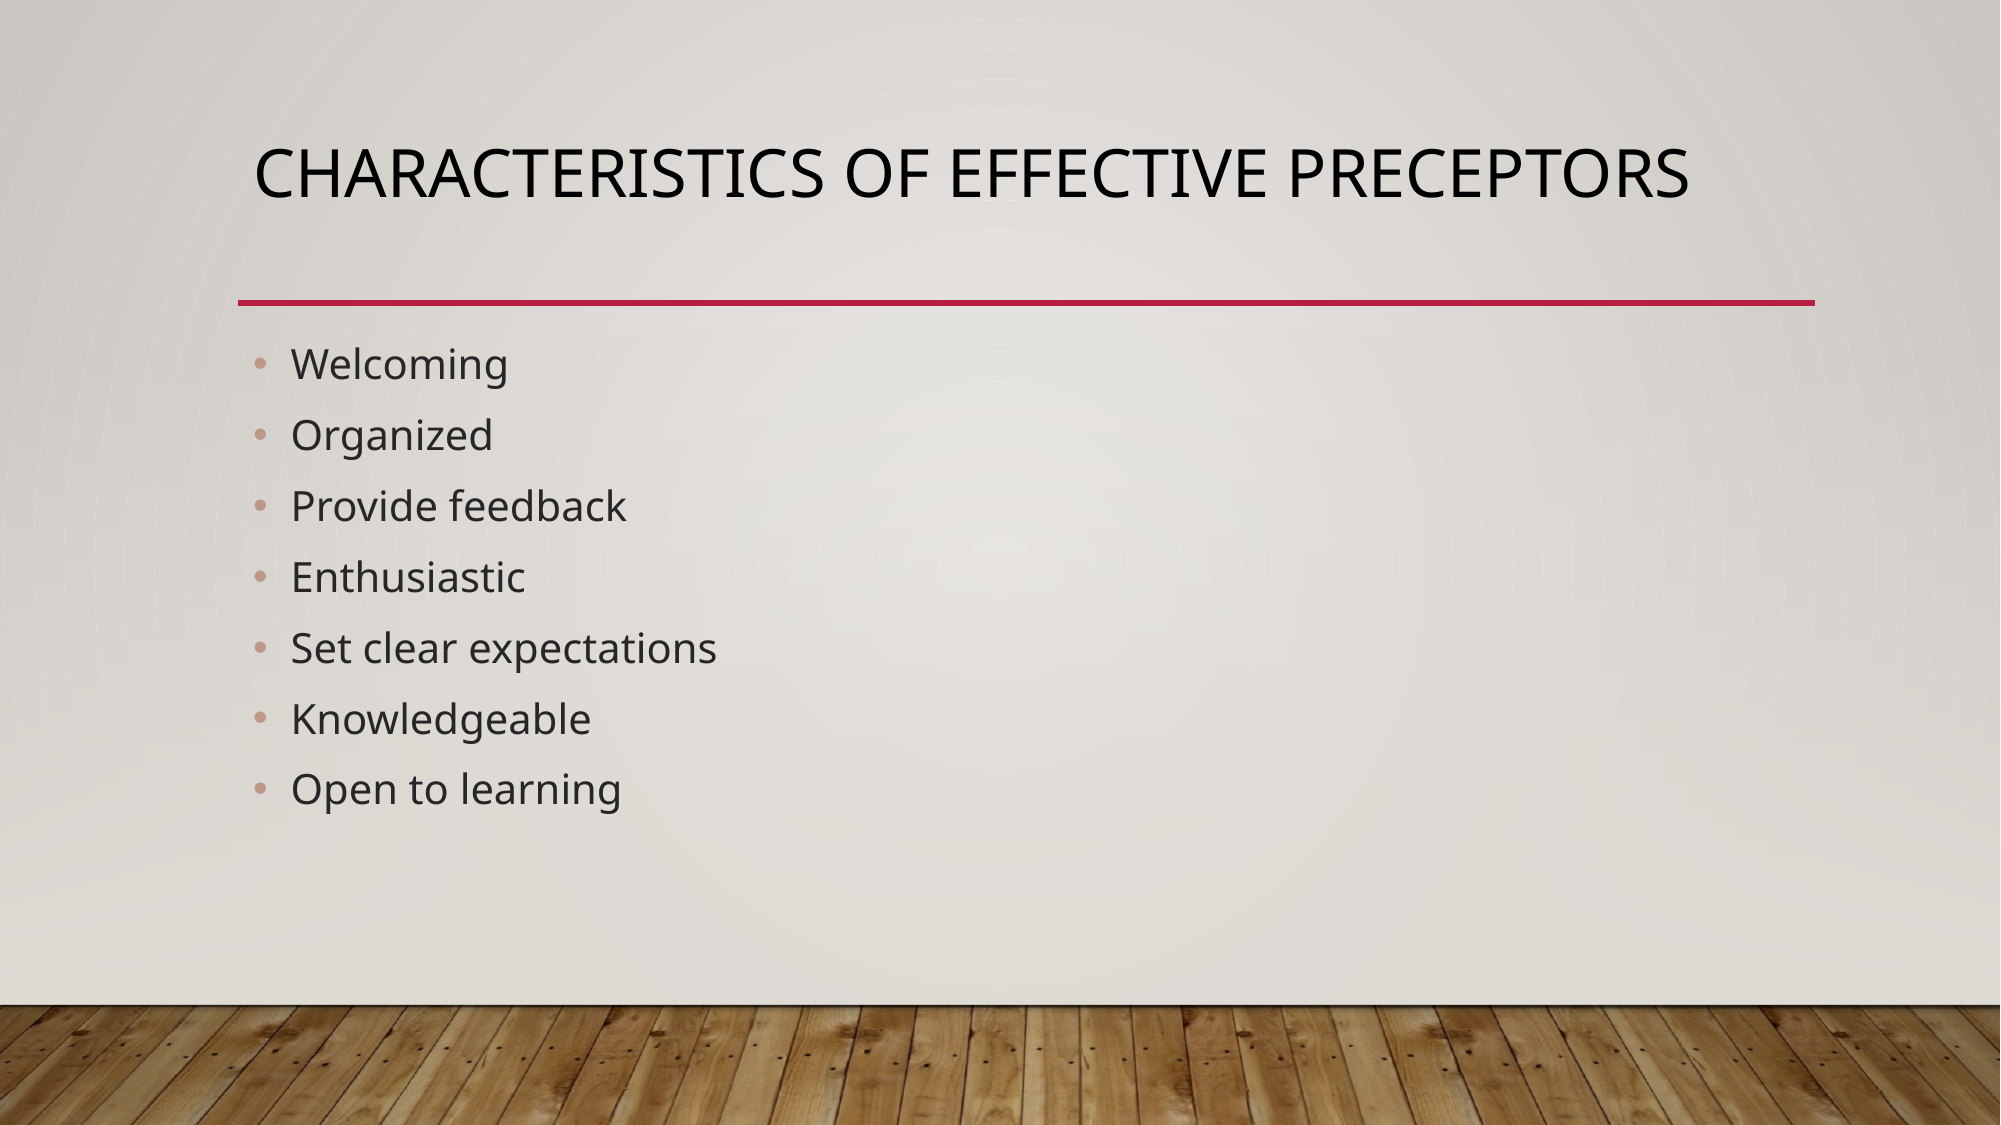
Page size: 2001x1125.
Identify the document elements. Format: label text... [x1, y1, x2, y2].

title Characteristics of effective preceptors [238, 131, 1814, 305]
list Welcoming Organized Provide feedback Enthusiastic Set clear expectations Knowledgeable Open to learning [238, 330, 1814, 897]
picture [0, 1005, 2000, 1125]
